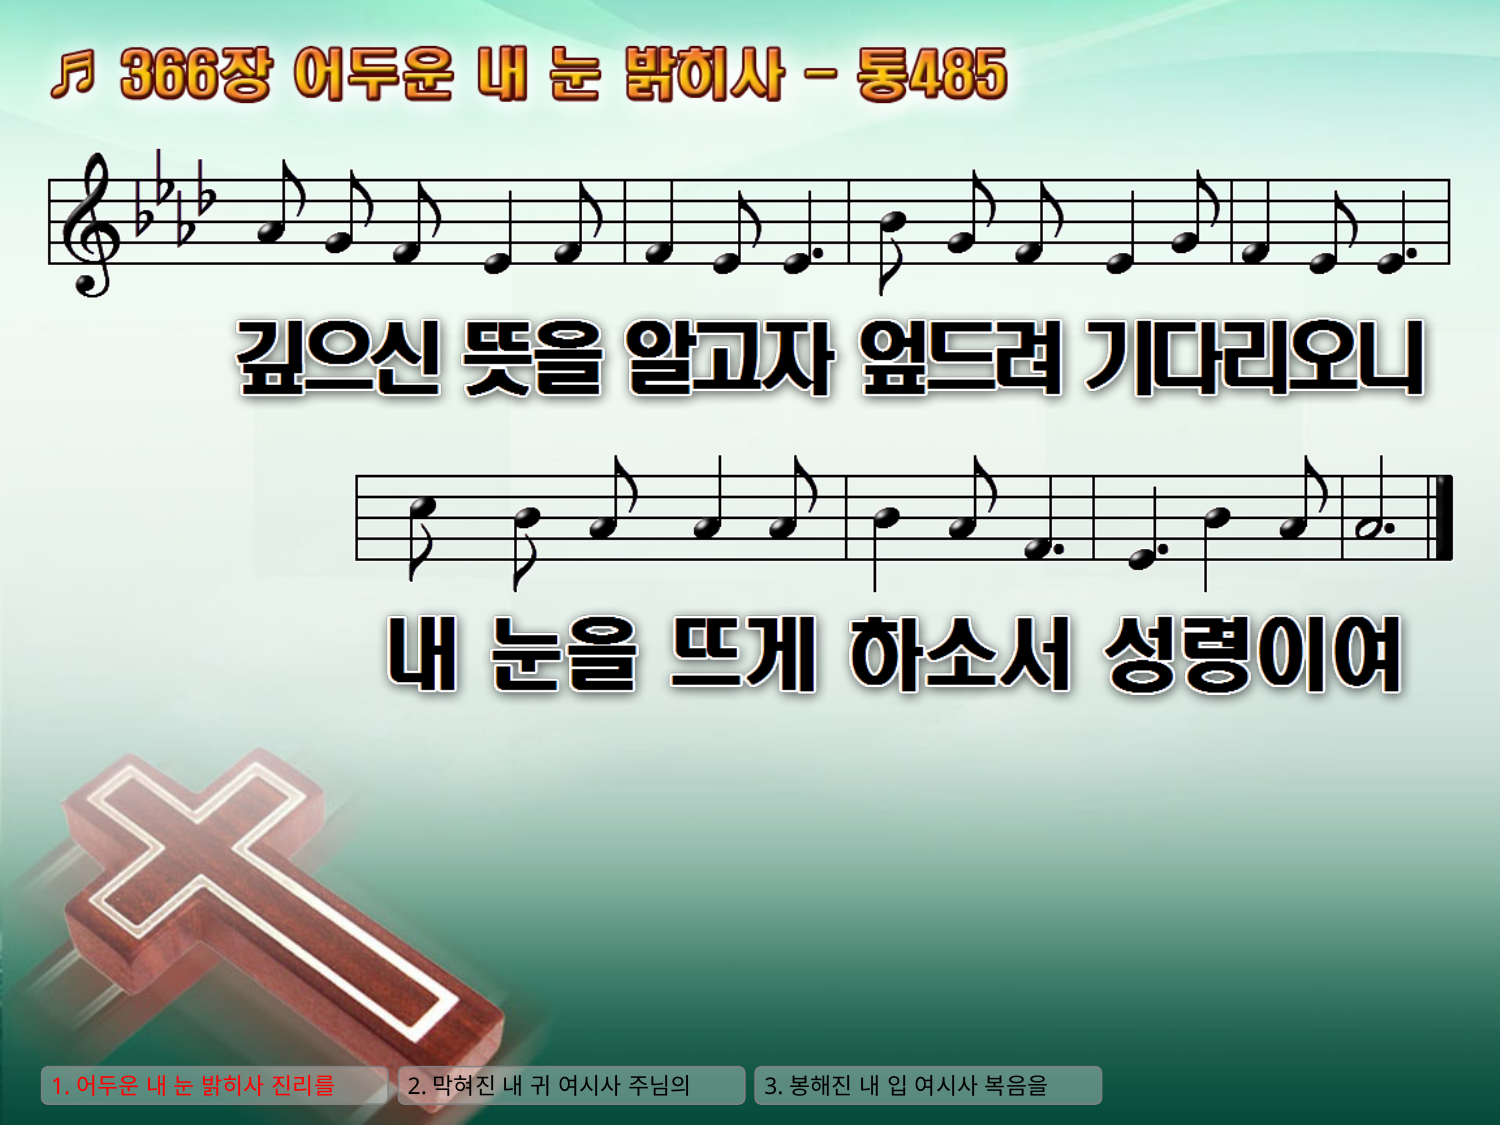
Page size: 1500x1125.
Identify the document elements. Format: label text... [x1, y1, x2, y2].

text_box 3.봉해진 내 입 여시사 복음을 [755, 1066, 1102, 1105]
text_box 1.어두운 내 눈 밝히사 진리를 [41, 1066, 389, 1105]
text_box 2.막혀진 내 귀 여시사 주님의 [398, 1066, 745, 1105]
picture [0, 0, 1500, 1125]
